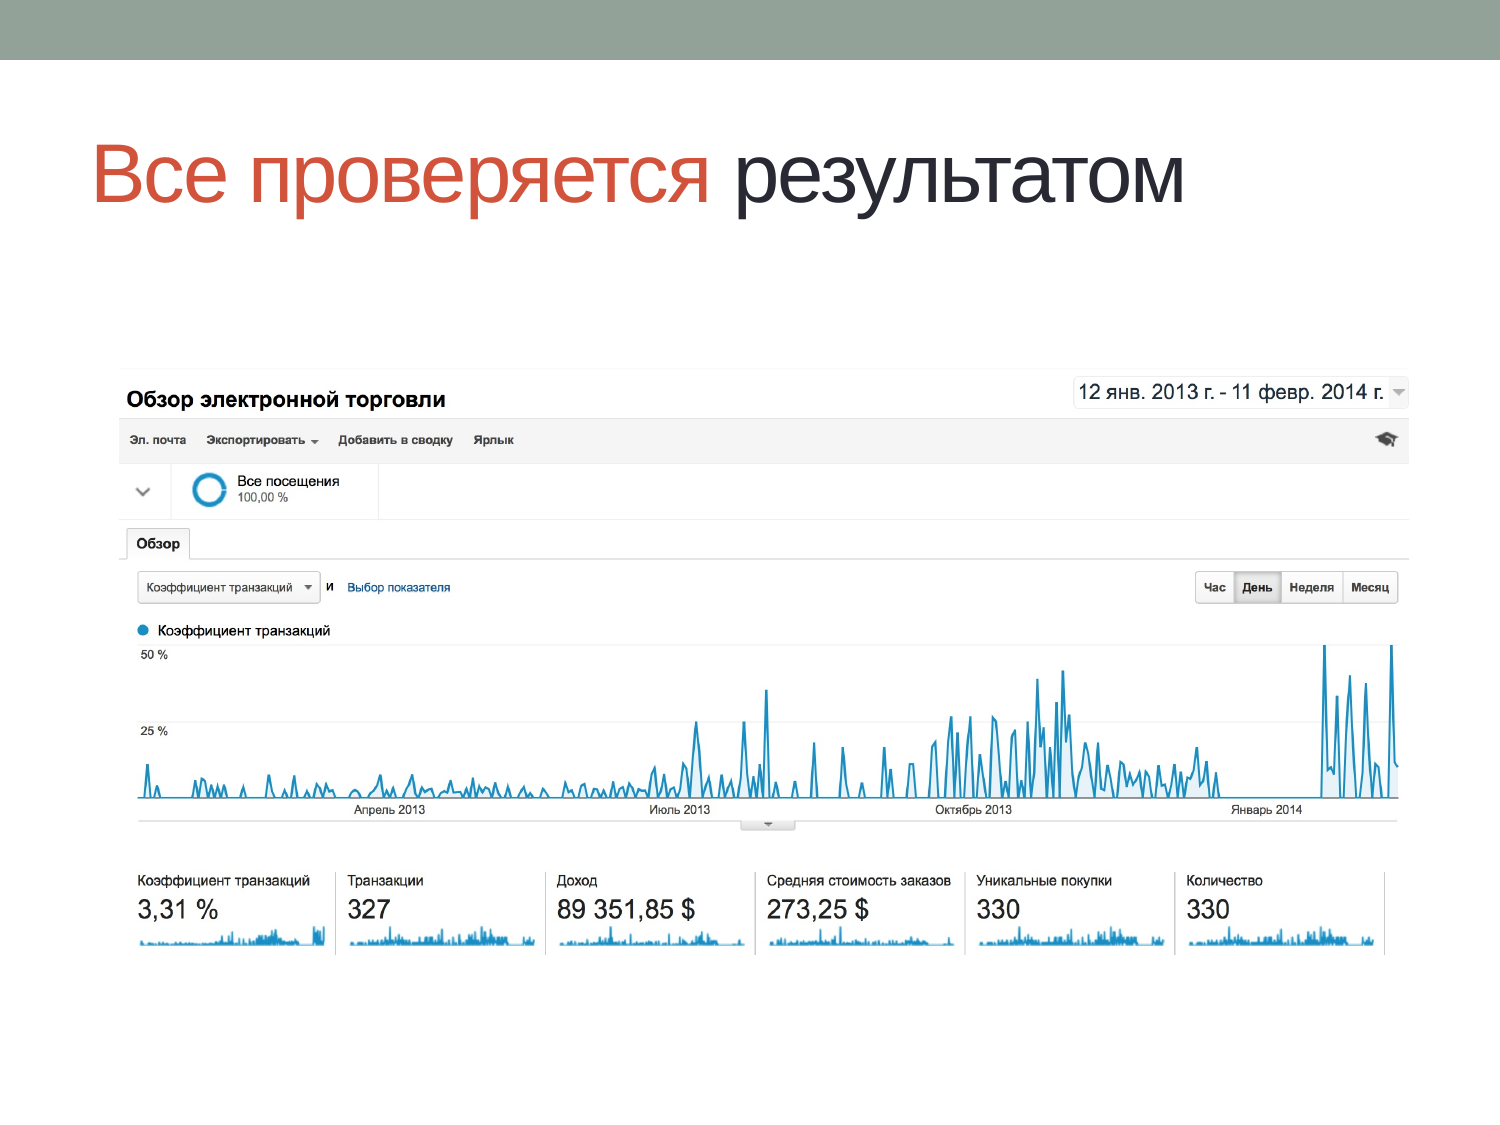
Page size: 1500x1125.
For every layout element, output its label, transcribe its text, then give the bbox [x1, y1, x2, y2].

picture [119, 368, 1409, 955]
title Все проверяется результатом [75, 87, 1425, 250]
